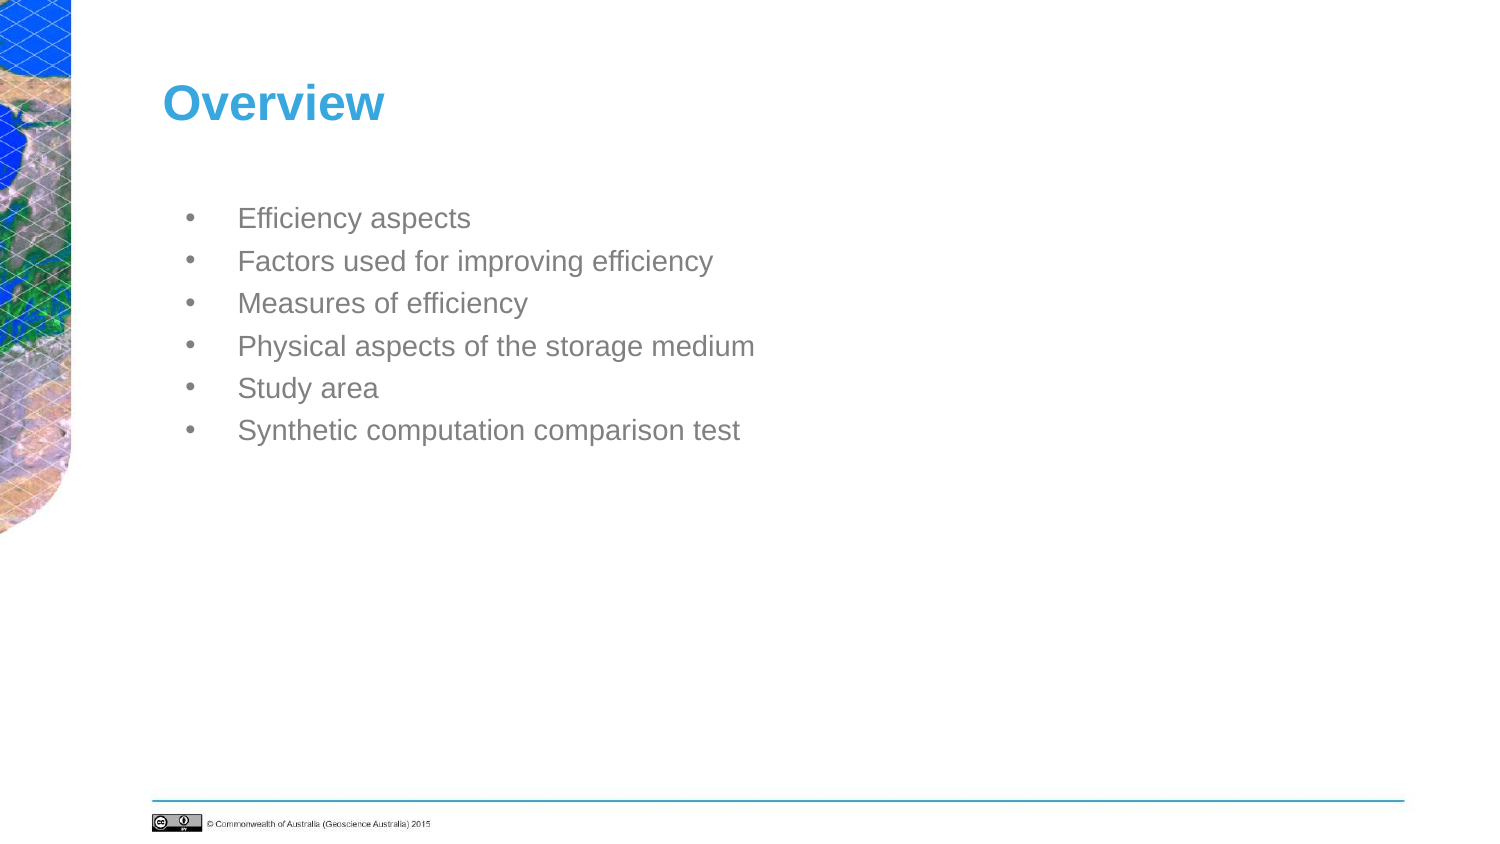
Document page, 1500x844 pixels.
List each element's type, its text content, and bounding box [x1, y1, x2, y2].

picture [0, 0, 1500, 844]
list Efficiency aspects Factors used for improving efficiency Measures of efficiency Physical aspects of the storage medium Study area Synthetic computation comparison test [147, 144, 1400, 784]
title Overview [147, 70, 1400, 130]
